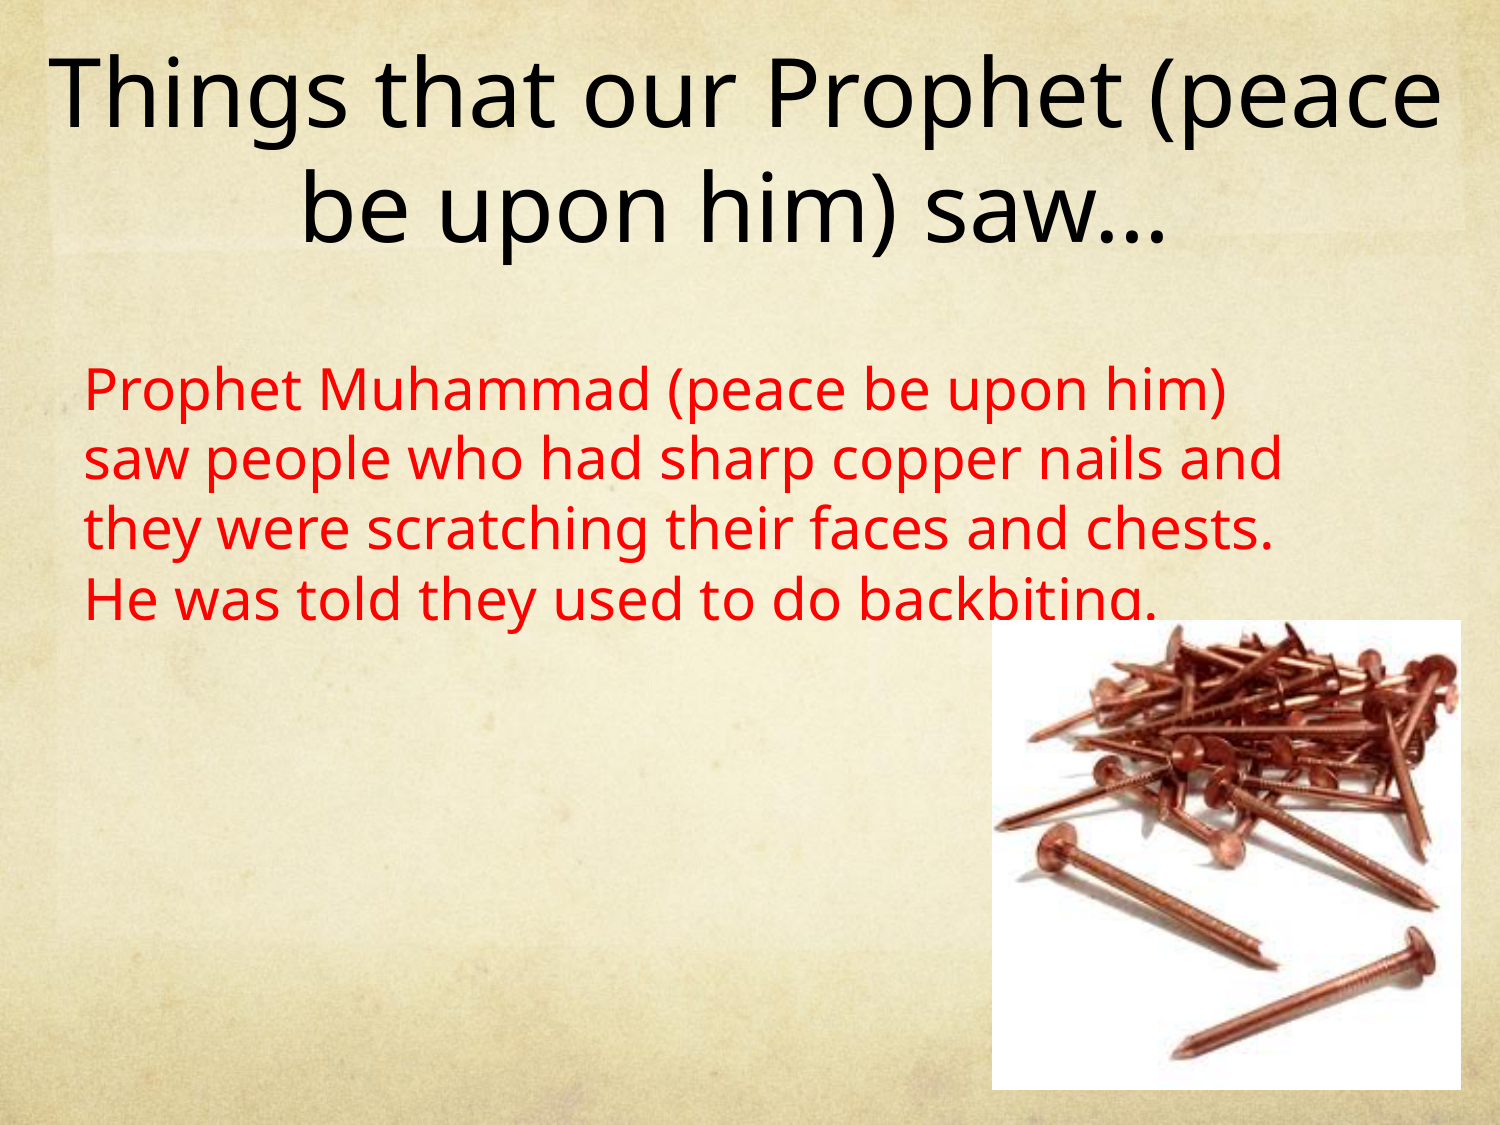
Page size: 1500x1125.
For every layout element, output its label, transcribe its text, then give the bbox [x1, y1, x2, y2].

picture [0, 0, 1500, 1125]
title Things that our Prophet (peace be upon him) saw… [32, 44, 1461, 250]
text_box Prophet Muhammad (peace be upon him) saw people who had sharp copper nails and they were scratching their faces and chests. He was told they used to do backbiting. [68, 344, 1308, 639]
